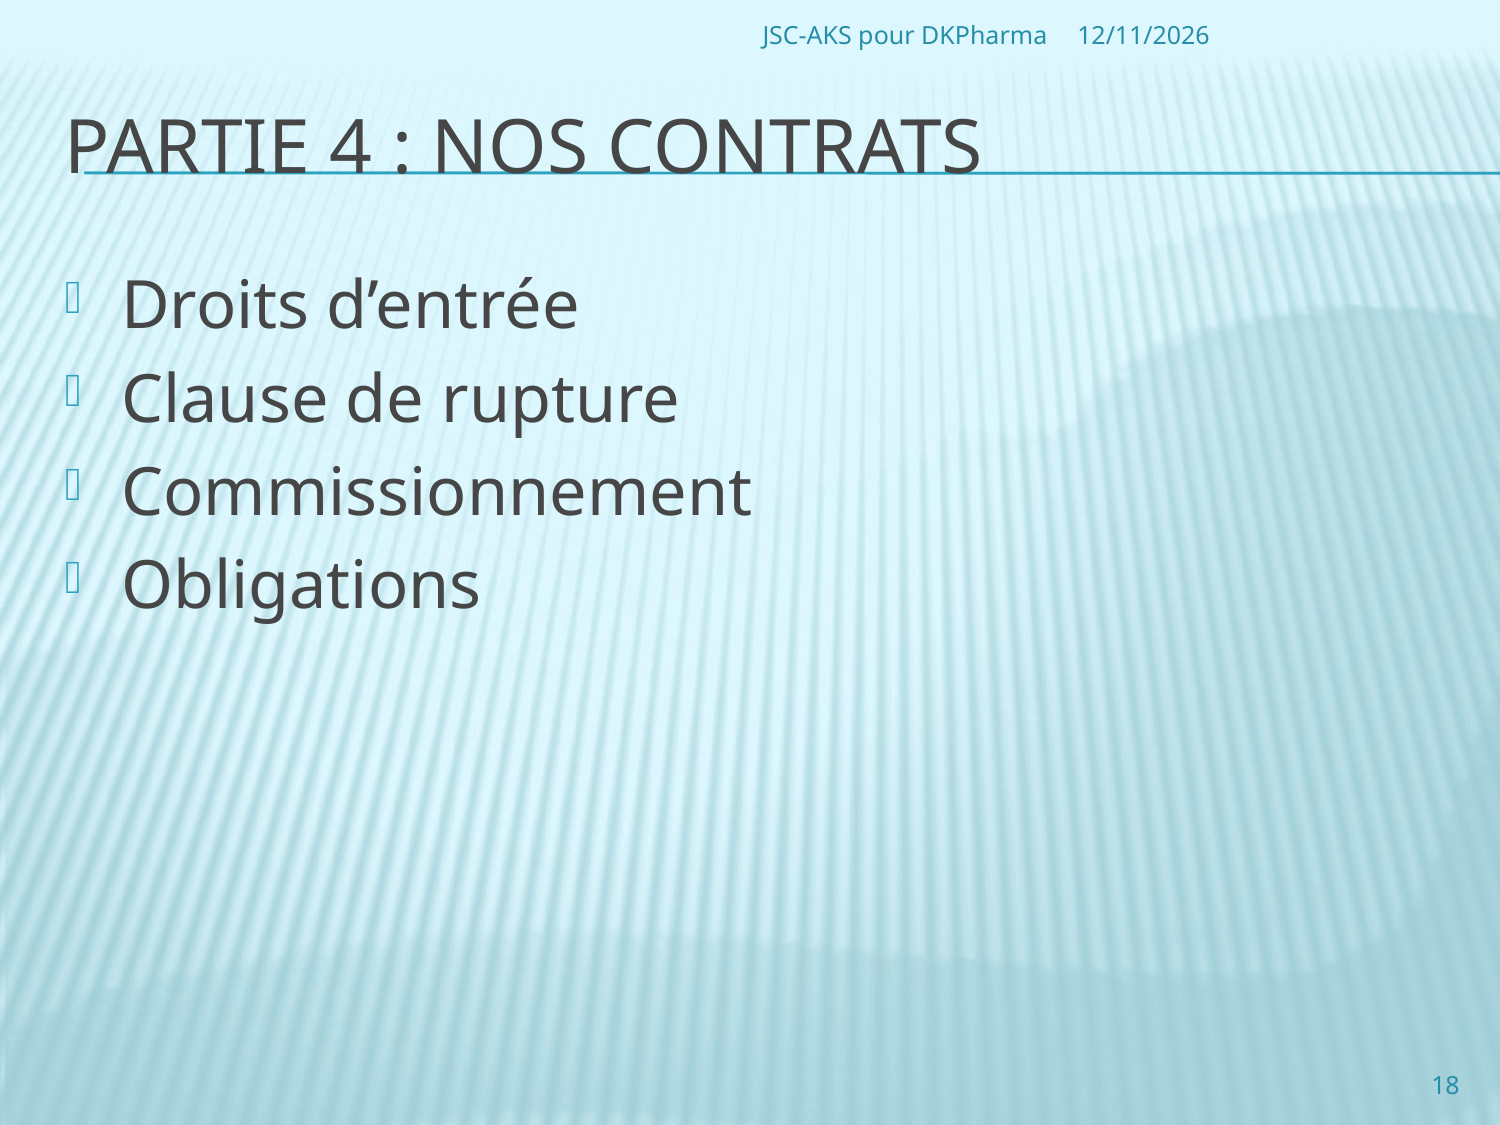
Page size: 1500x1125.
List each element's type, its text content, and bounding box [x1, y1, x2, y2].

footer JSC-AKS pour DKPharma [587, 12, 1063, 60]
list Droits d’entrée Clause de rupture Commissionnement Obligations [50, 254, 1475, 998]
title Partie 4 : Nos Contrats [50, 75, 1475, 213]
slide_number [1063, 12, 1475, 60]
slide_number 18 [1350, 1061, 1475, 1103]
